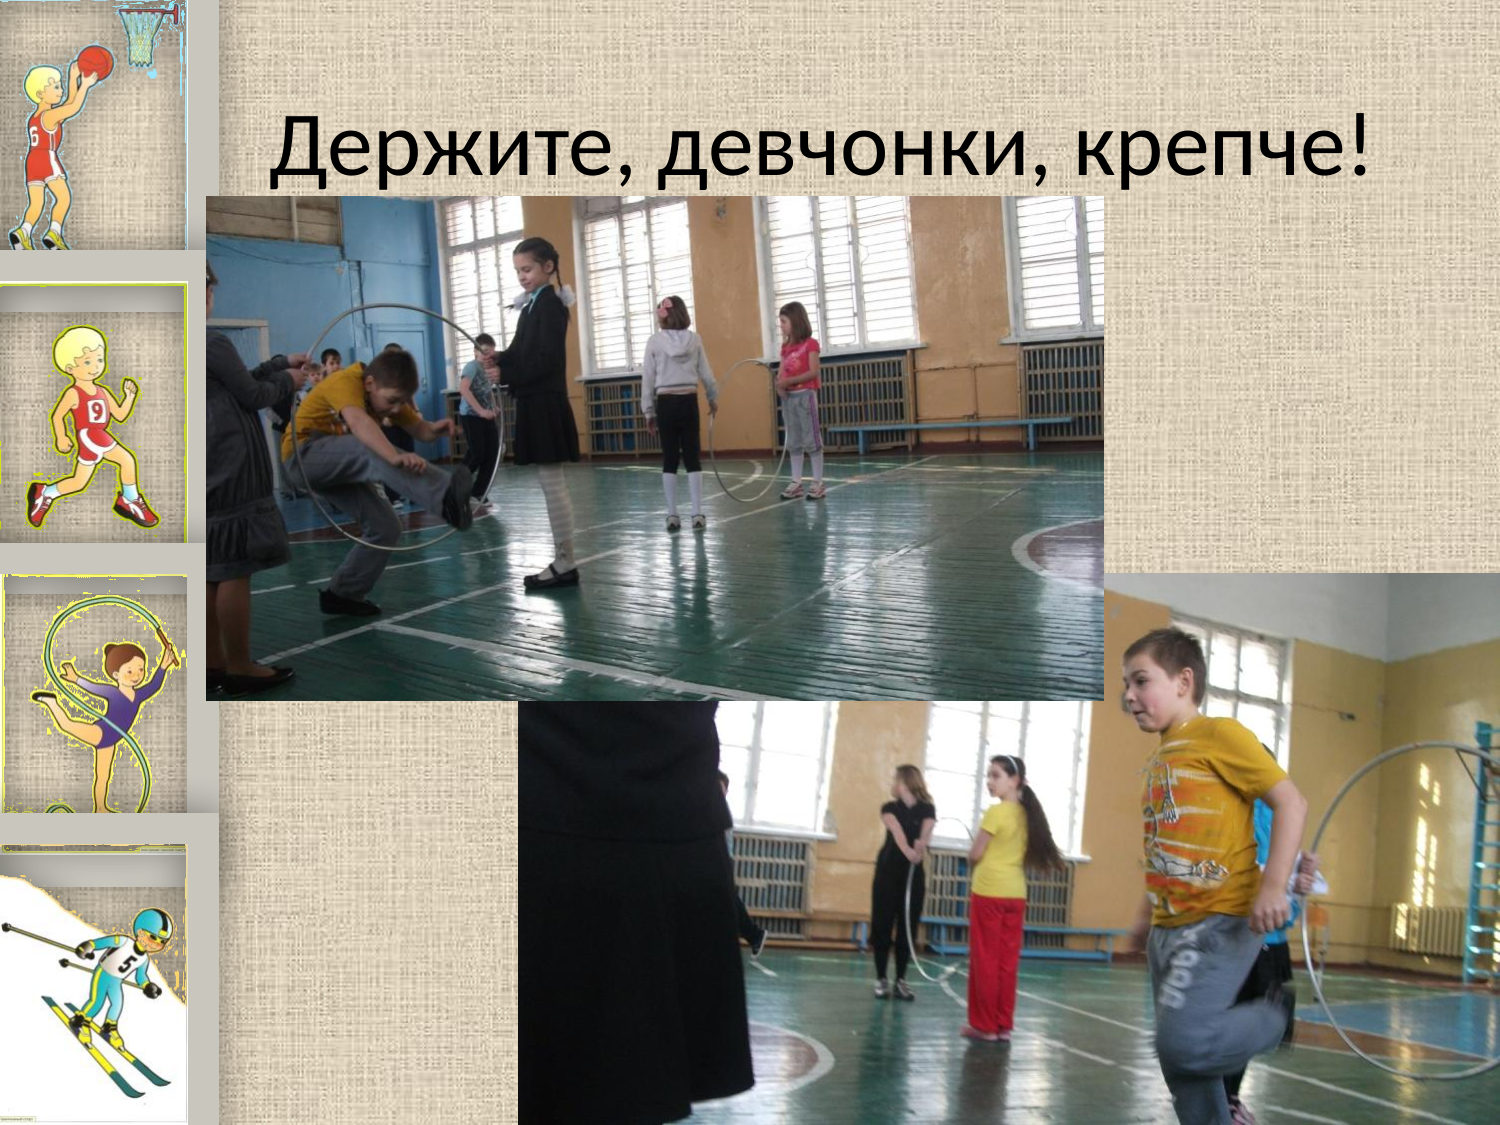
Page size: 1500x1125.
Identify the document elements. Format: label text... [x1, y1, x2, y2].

picture [0, 574, 187, 813]
picture [0, 281, 188, 543]
picture [0, 844, 188, 1125]
picture [0, 0, 188, 250]
picture [206, 0, 1500, 1125]
title Держите, девчонки, крепче! [222, 45, 1425, 233]
